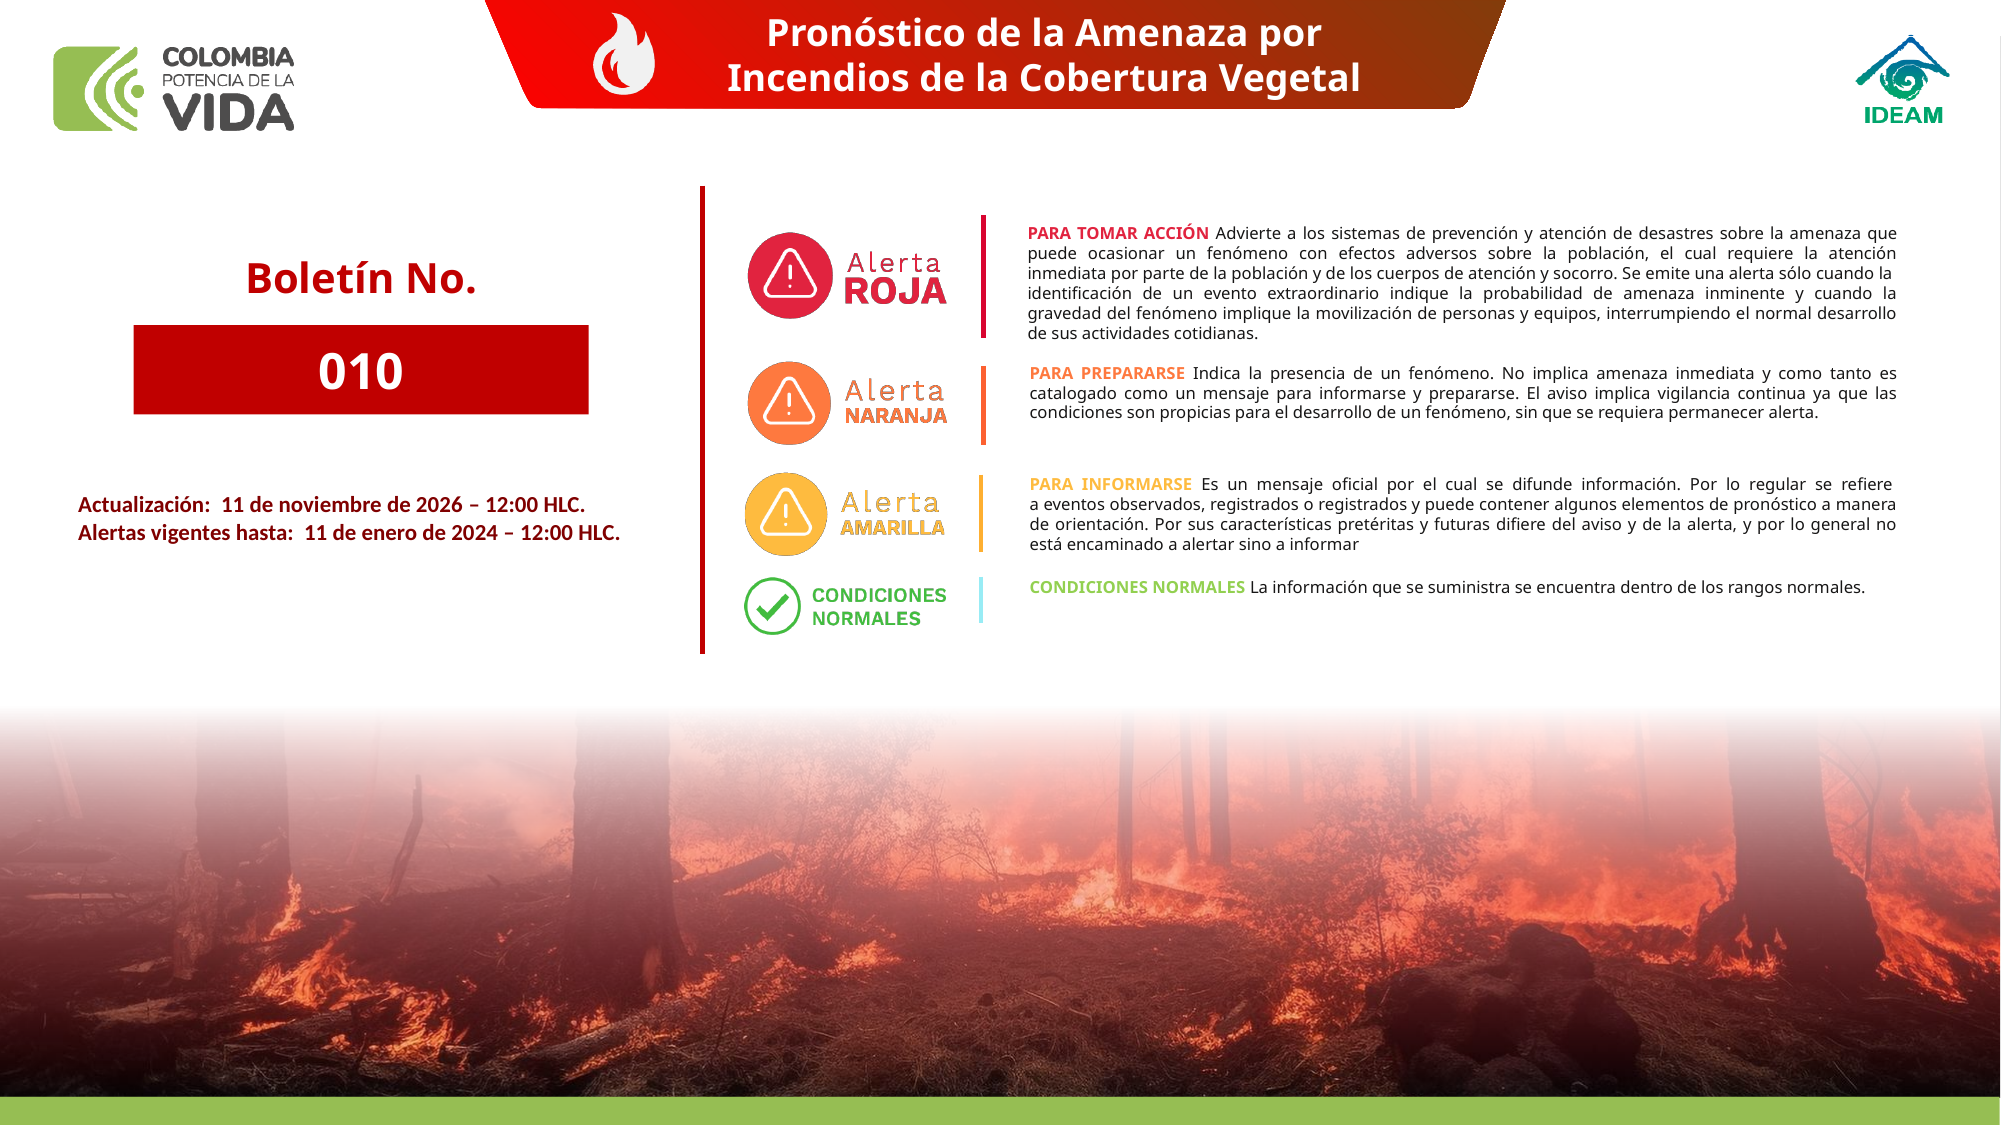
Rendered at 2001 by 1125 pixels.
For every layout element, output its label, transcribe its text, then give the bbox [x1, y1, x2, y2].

text_box Actualización: 10 de enero de 2024 – 12:00 HLC. Alertas vigentes hasta: 11 de enero de 2024 – 12:00 HLC. [61, 482, 679, 629]
text_box 010 [162, 332, 560, 482]
picture [0, 0, 2001, 1125]
text_box PARA TOMAR ACCIÓN Advierte a los sistemas de prevención y atención de desastres sobre la amenaza que puede ocasionar un fenómeno con efectos adversos sobre la población, el cual requiere la atención inmediata por parte de la población y de los cuerpos de atención y socorro. Se emite una alerta sólo cuando la identificación de un evento extraordinario indique la probabilidad de amenaza inminente y cuando la gravedad del fenómeno implique la movilización de personas y equipos, interrumpiendo el normal desarrollo de sus actividades cotidianas. [1012, 215, 1914, 351]
text_box [747, 361, 947, 445]
text_box CONDICIONES NORMALES La información que se suministra se encuentra dentro de los rangos normales. [1012, 569, 1914, 605]
picture [593, 12, 655, 95]
text_box [744, 472, 945, 556]
text_box PARA INFORMARSE Es un mensaje oficial por el cual se difunde información. Por lo regular se refiere a eventos observados, registrados o registrados y puede contener algunos elementos de pronóstico a manera de orientación. Por sus características pretéritas y futuras difiere del aviso y de la alerta, y por lo general no está encaminado a alertar sino a informar [1012, 466, 1914, 561]
text_box PARA PREPARARSE Indica la presencia de un fenómeno. No implica amenaza inmediata y como tanto es catalogado como un mensaje para informarse y prepararse. El aviso implica vigilancia continua ya que las condiciones son propicias para el desarrollo de un fenómeno, sin que se requiera permanecer alerta. [1012, 354, 1914, 430]
text_box [747, 232, 947, 319]
text_box [133, 325, 589, 415]
text_box Boletín No. [162, 243, 560, 309]
